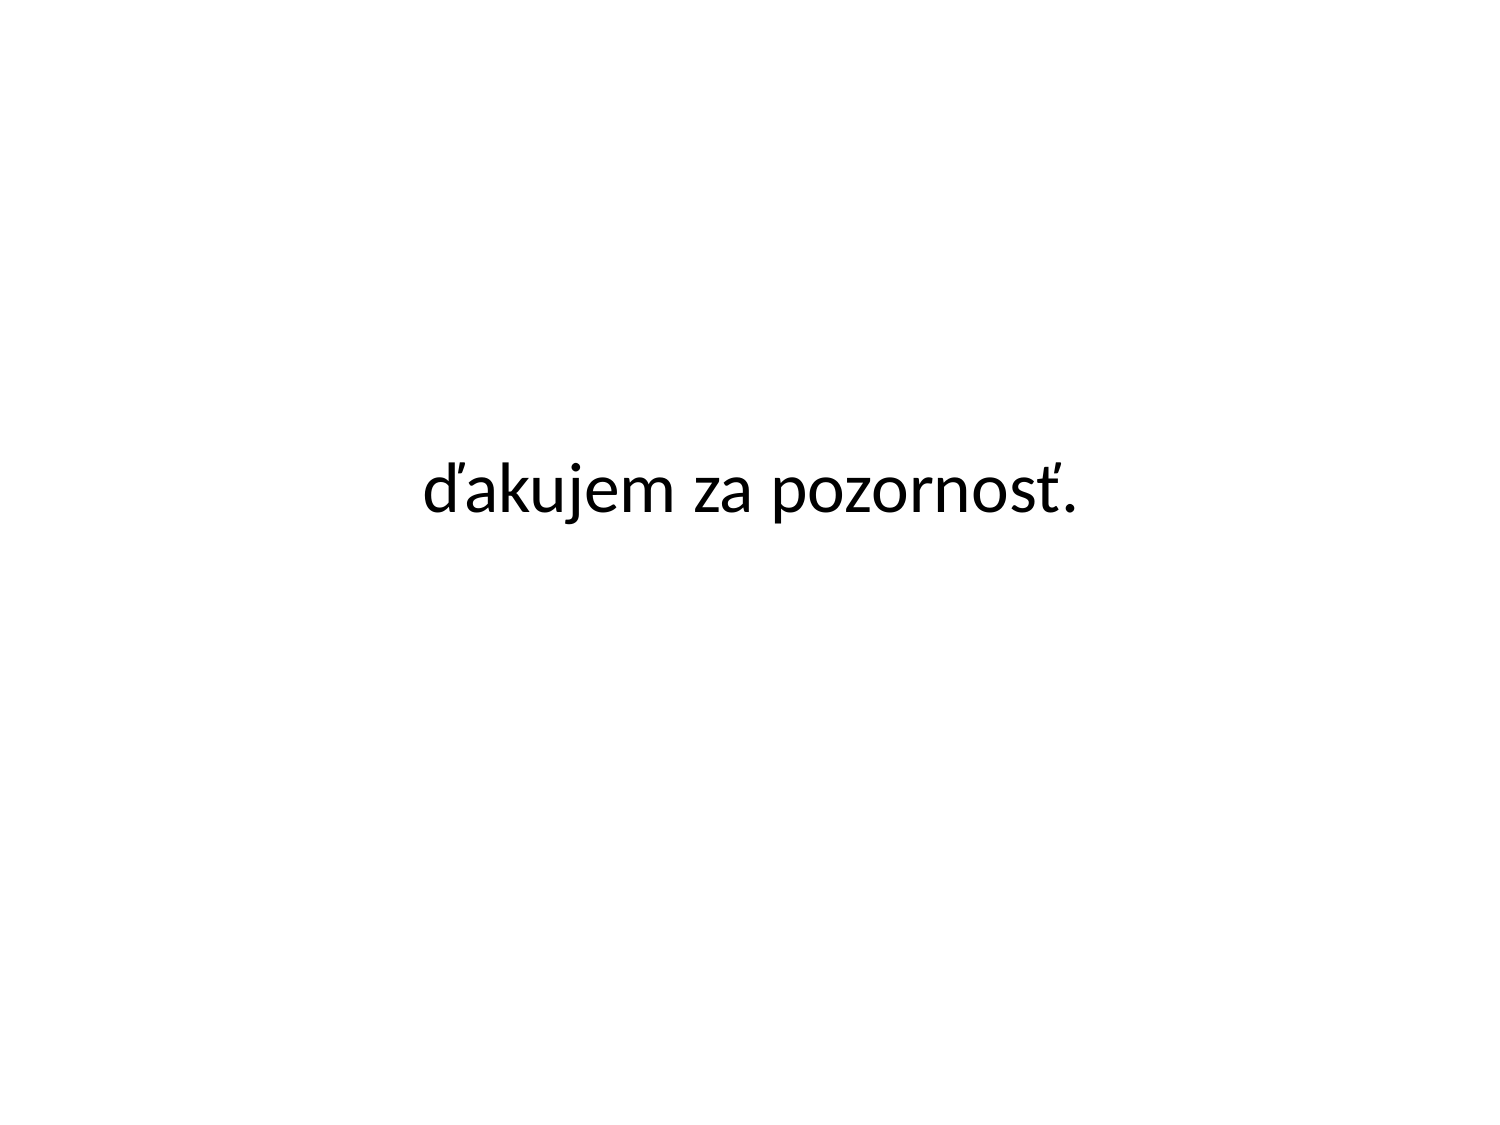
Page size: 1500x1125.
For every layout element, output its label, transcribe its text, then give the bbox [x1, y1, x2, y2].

title ďakujem za pozornosť. [76, 432, 1427, 621]
